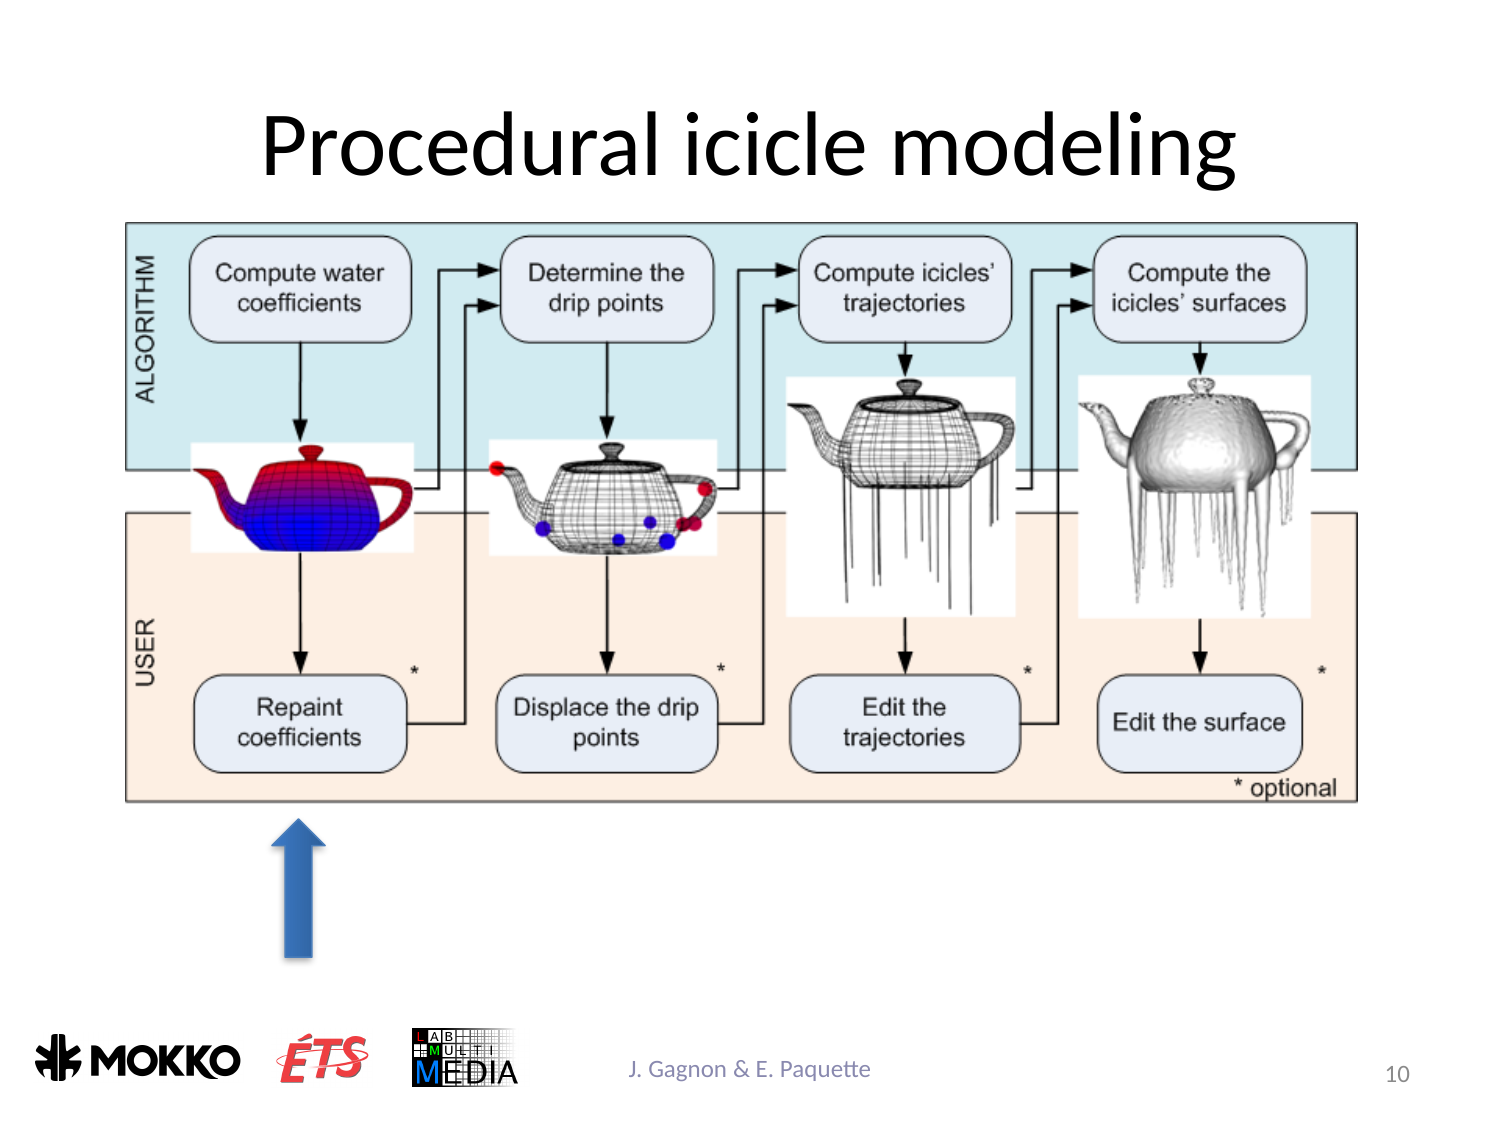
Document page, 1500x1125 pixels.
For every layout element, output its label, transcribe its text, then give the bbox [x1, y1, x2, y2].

text_box [271, 818, 326, 958]
title Procedural icicle modeling [75, 45, 1425, 233]
picture [271, 1028, 373, 1088]
slide_number 10 [1074, 1042, 1425, 1103]
picture [33, 1032, 244, 1083]
footer J. Gagnon & E. Paquette [512, 1037, 988, 1098]
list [124, 222, 1359, 806]
picture [412, 1028, 530, 1087]
